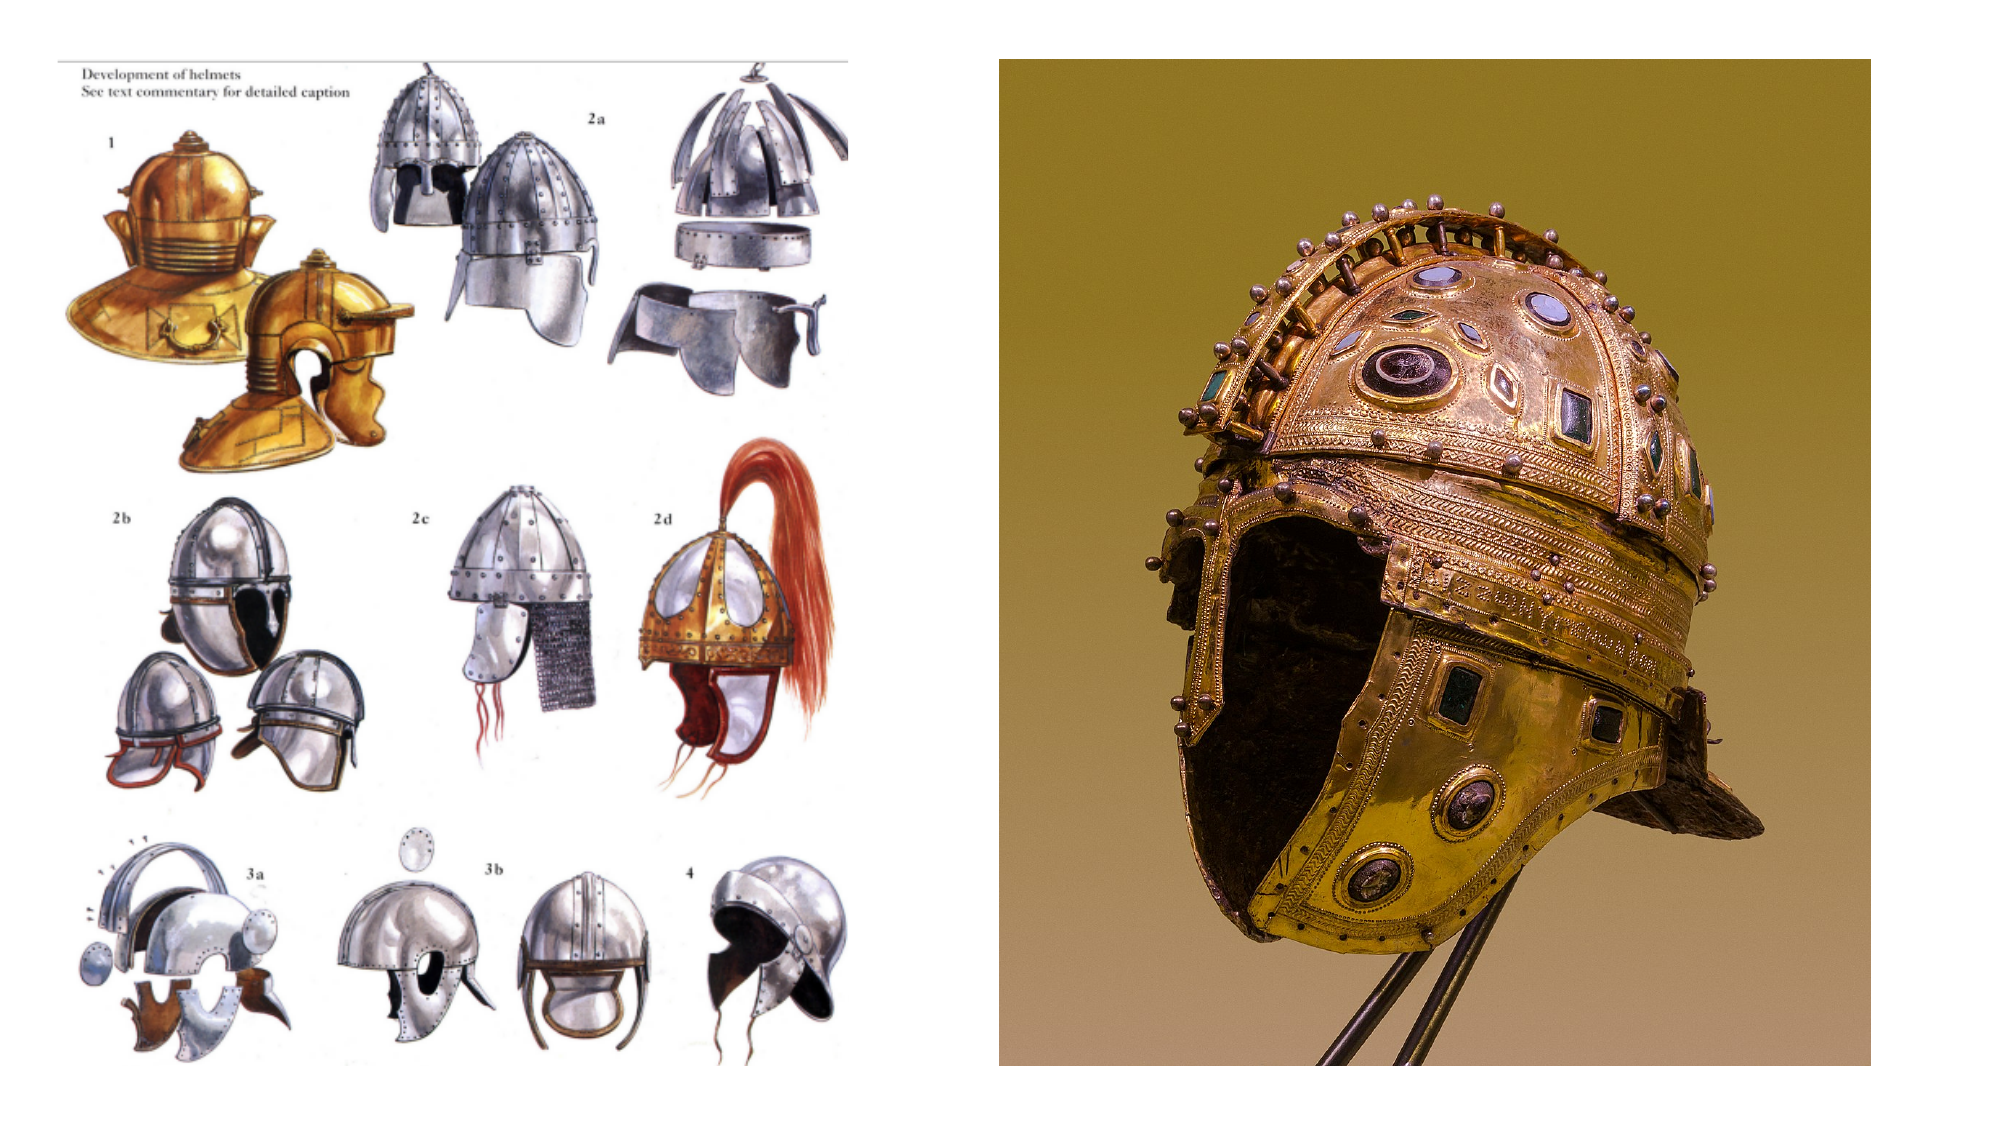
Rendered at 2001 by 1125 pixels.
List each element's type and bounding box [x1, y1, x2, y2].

list [57, 59, 849, 1066]
picture [999, 59, 1871, 1066]
